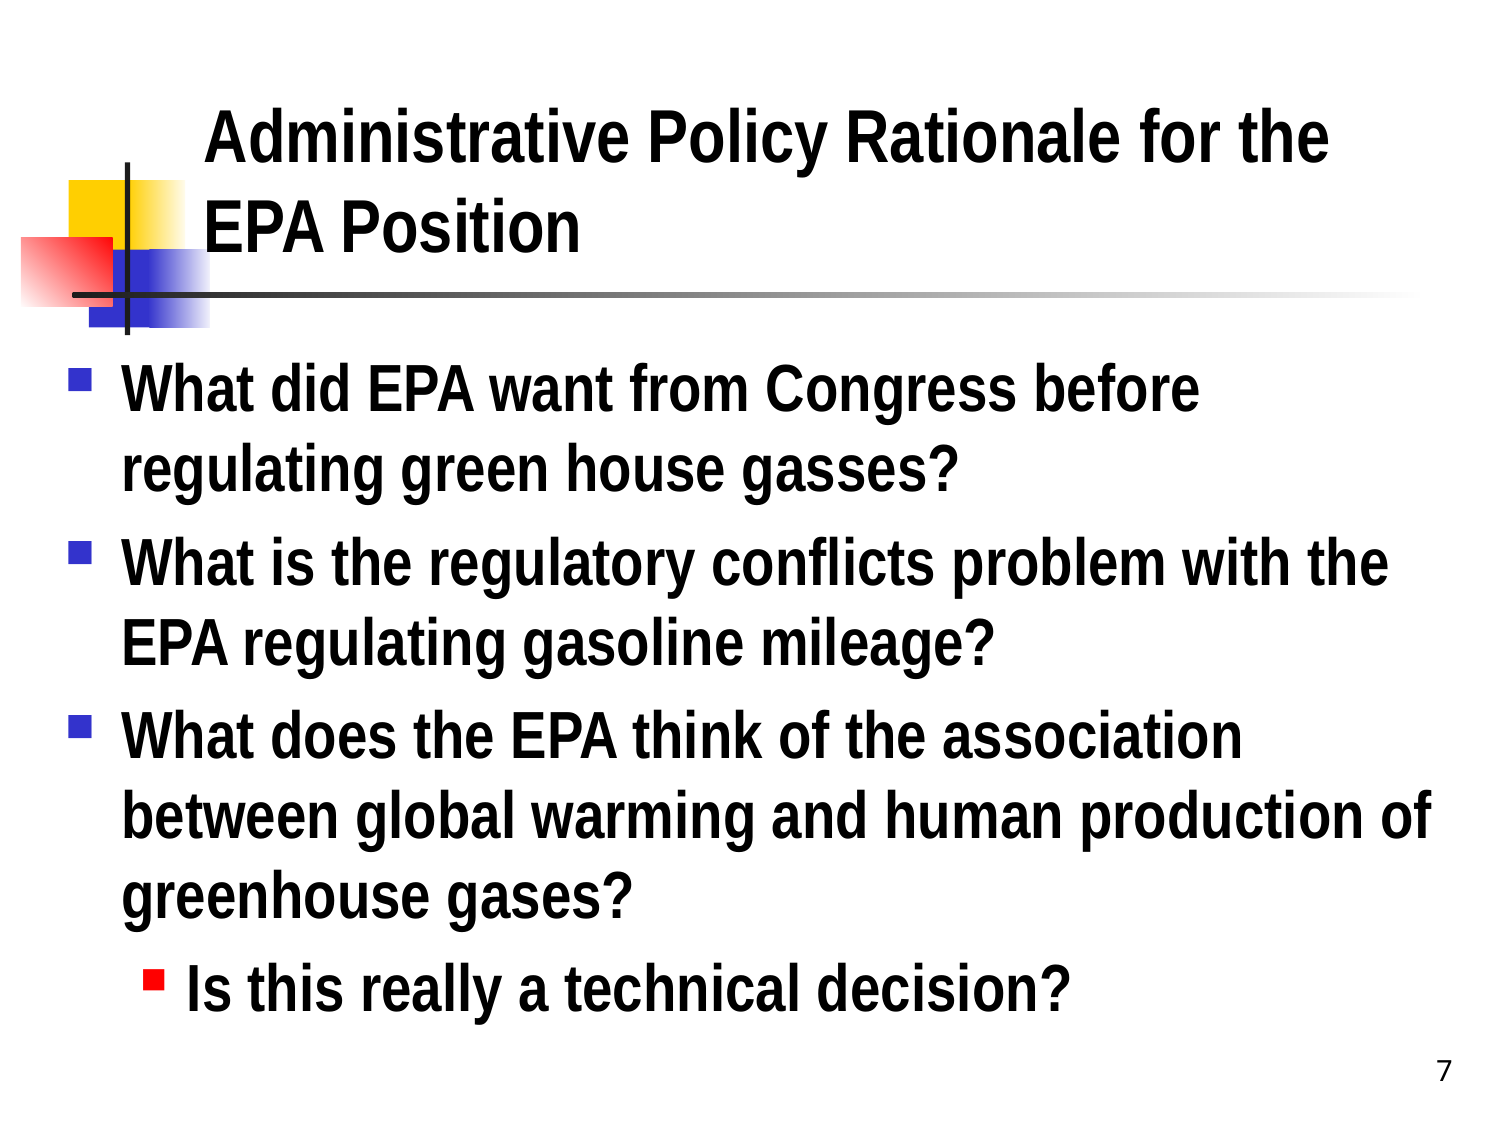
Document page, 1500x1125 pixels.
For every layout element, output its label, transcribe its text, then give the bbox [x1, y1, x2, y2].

title Administrative Policy Rationale for the EPA Position [188, 35, 1468, 275]
list What did EPA want from Congress before regulating green house gasses? What is the regulatory conflicts problem with the EPA regulating gasoline mileage? What does the EPA think of the association between global warming and human production of greenhouse gases? Is this really a technical decision? [50, 337, 1450, 1075]
slide_number 7 [1155, 1024, 1468, 1100]
